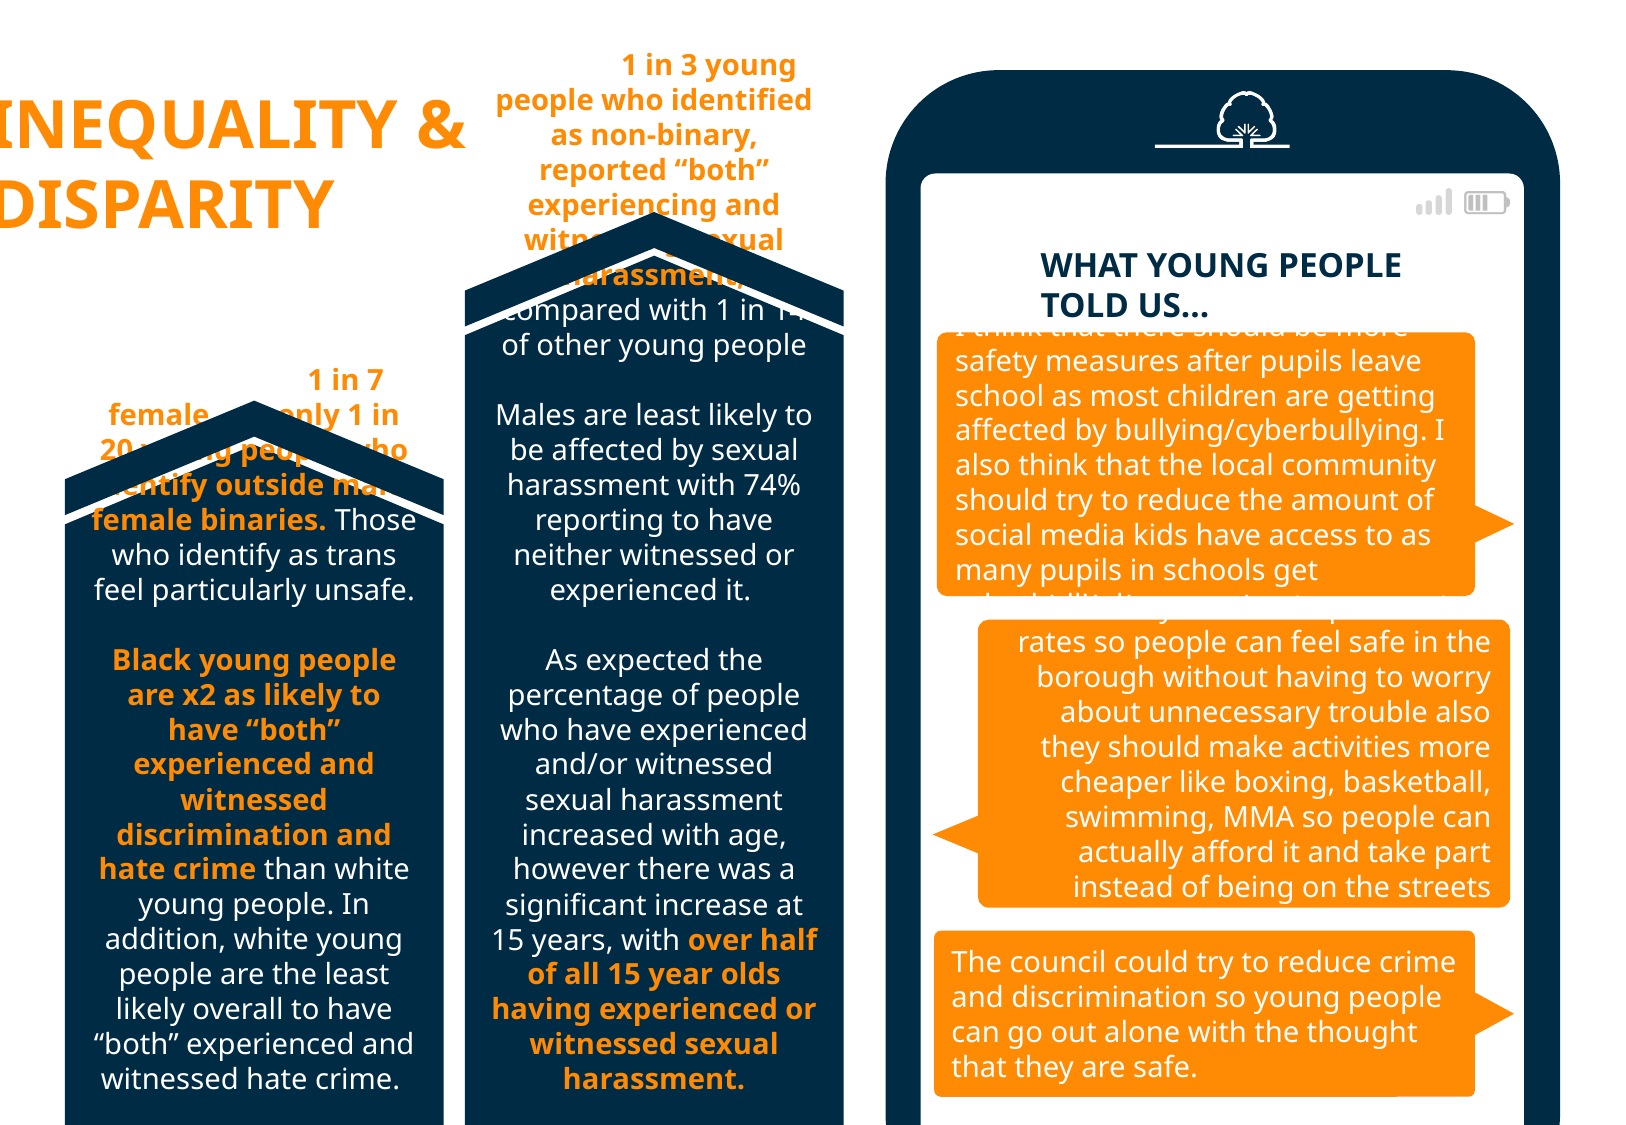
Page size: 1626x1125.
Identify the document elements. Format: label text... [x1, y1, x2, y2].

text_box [465, 212, 843, 1125]
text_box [937, 333, 1512, 596]
text_box INEQUALITY & DISPARITY [0, 74, 499, 250]
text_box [935, 620, 1510, 907]
text_box [64, 400, 444, 516]
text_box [886, 71, 1560, 1125]
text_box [935, 931, 1512, 1096]
text_box 1 in 4 male young people feel very safe, compared to 1 in 7 female and only 1 in 20 young people who identify outside male-female binaries. Those who identify as trans feel particularly unsafe. Black young people are x2 as likely to have “both” experienced and witnessed discrimination and hate crime than white young people. In addition, white young people are the least likely overall to have “both” experienced and witnessed hate crime. [64, 444, 444, 1125]
